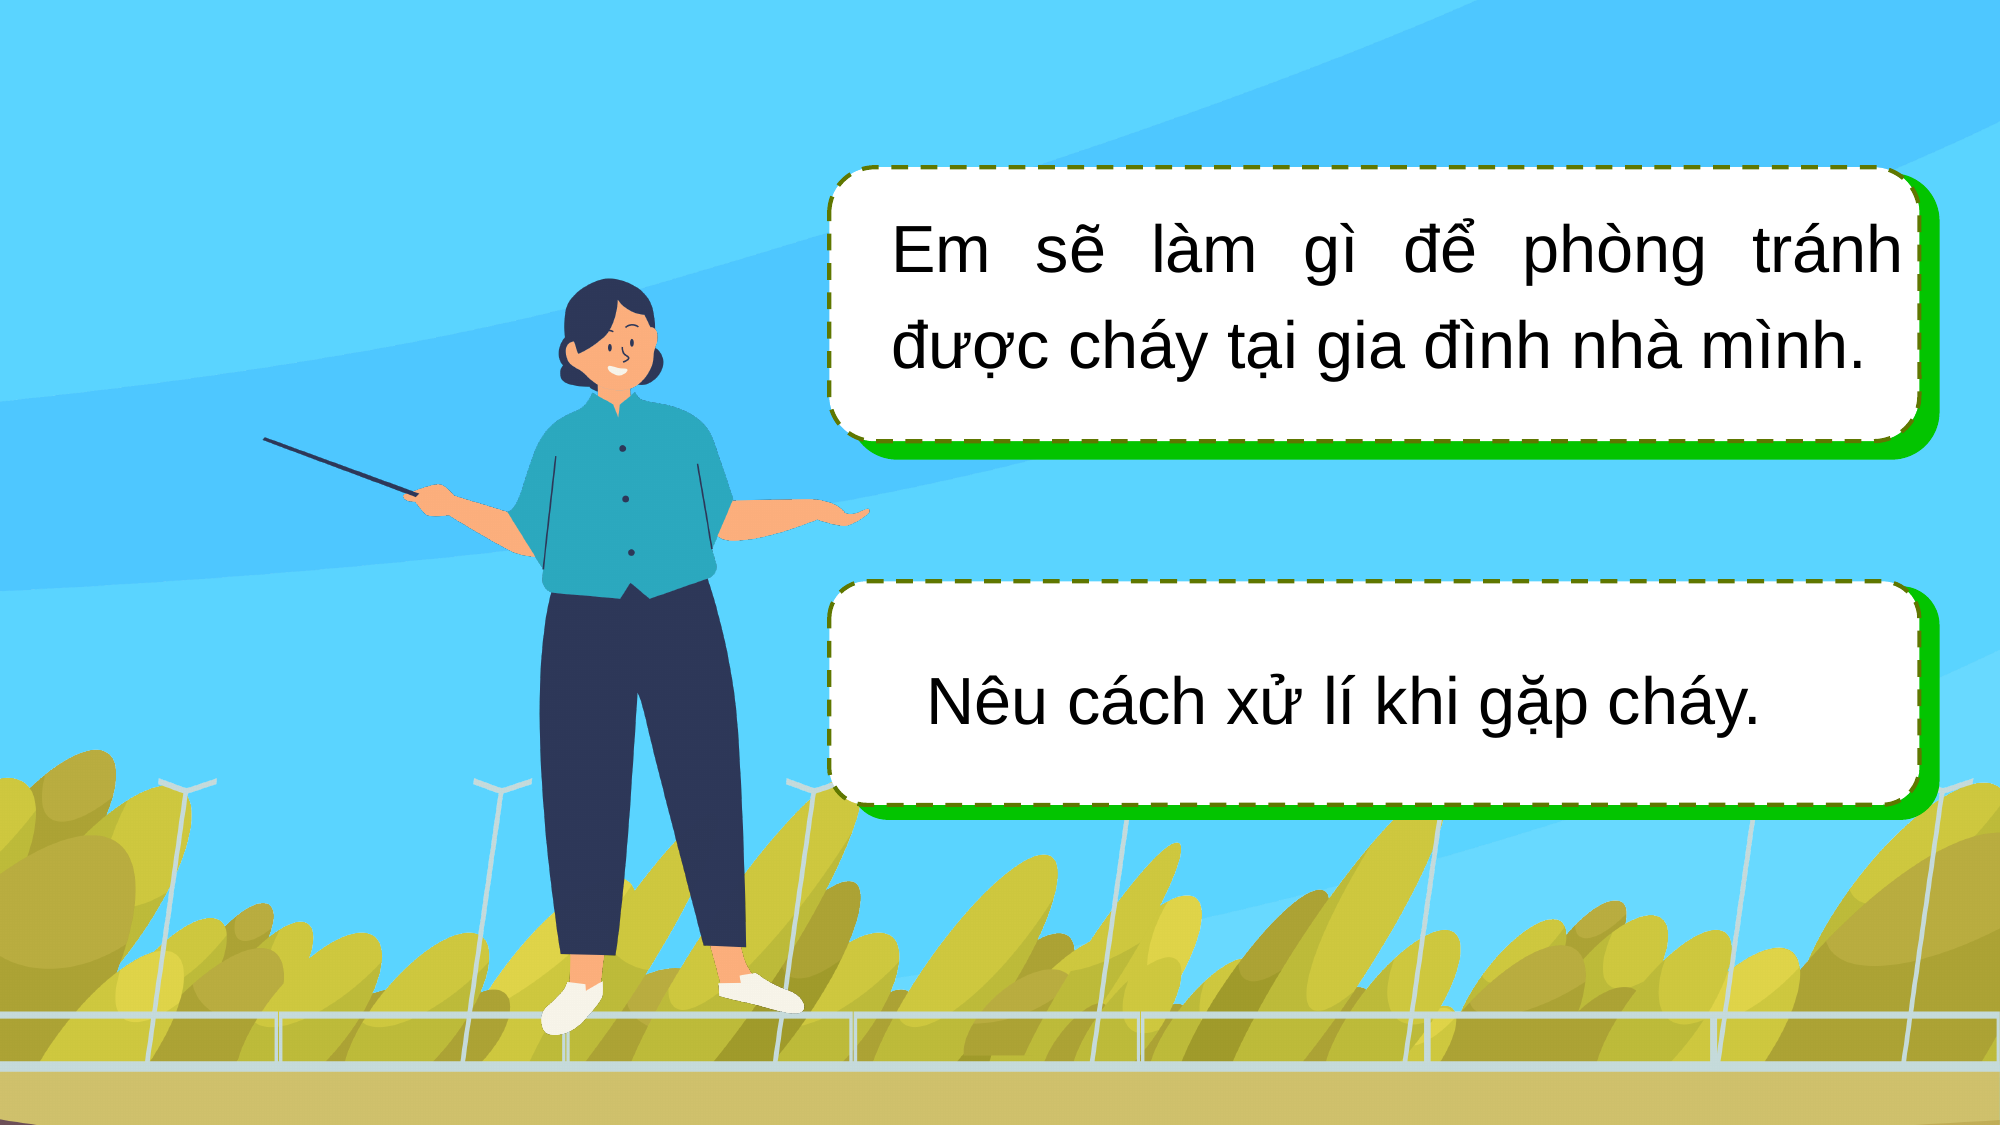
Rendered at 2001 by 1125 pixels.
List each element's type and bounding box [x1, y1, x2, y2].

text_box [828, 166, 1940, 481]
picture [0, 0, 2000, 1125]
text_box [828, 581, 1940, 835]
